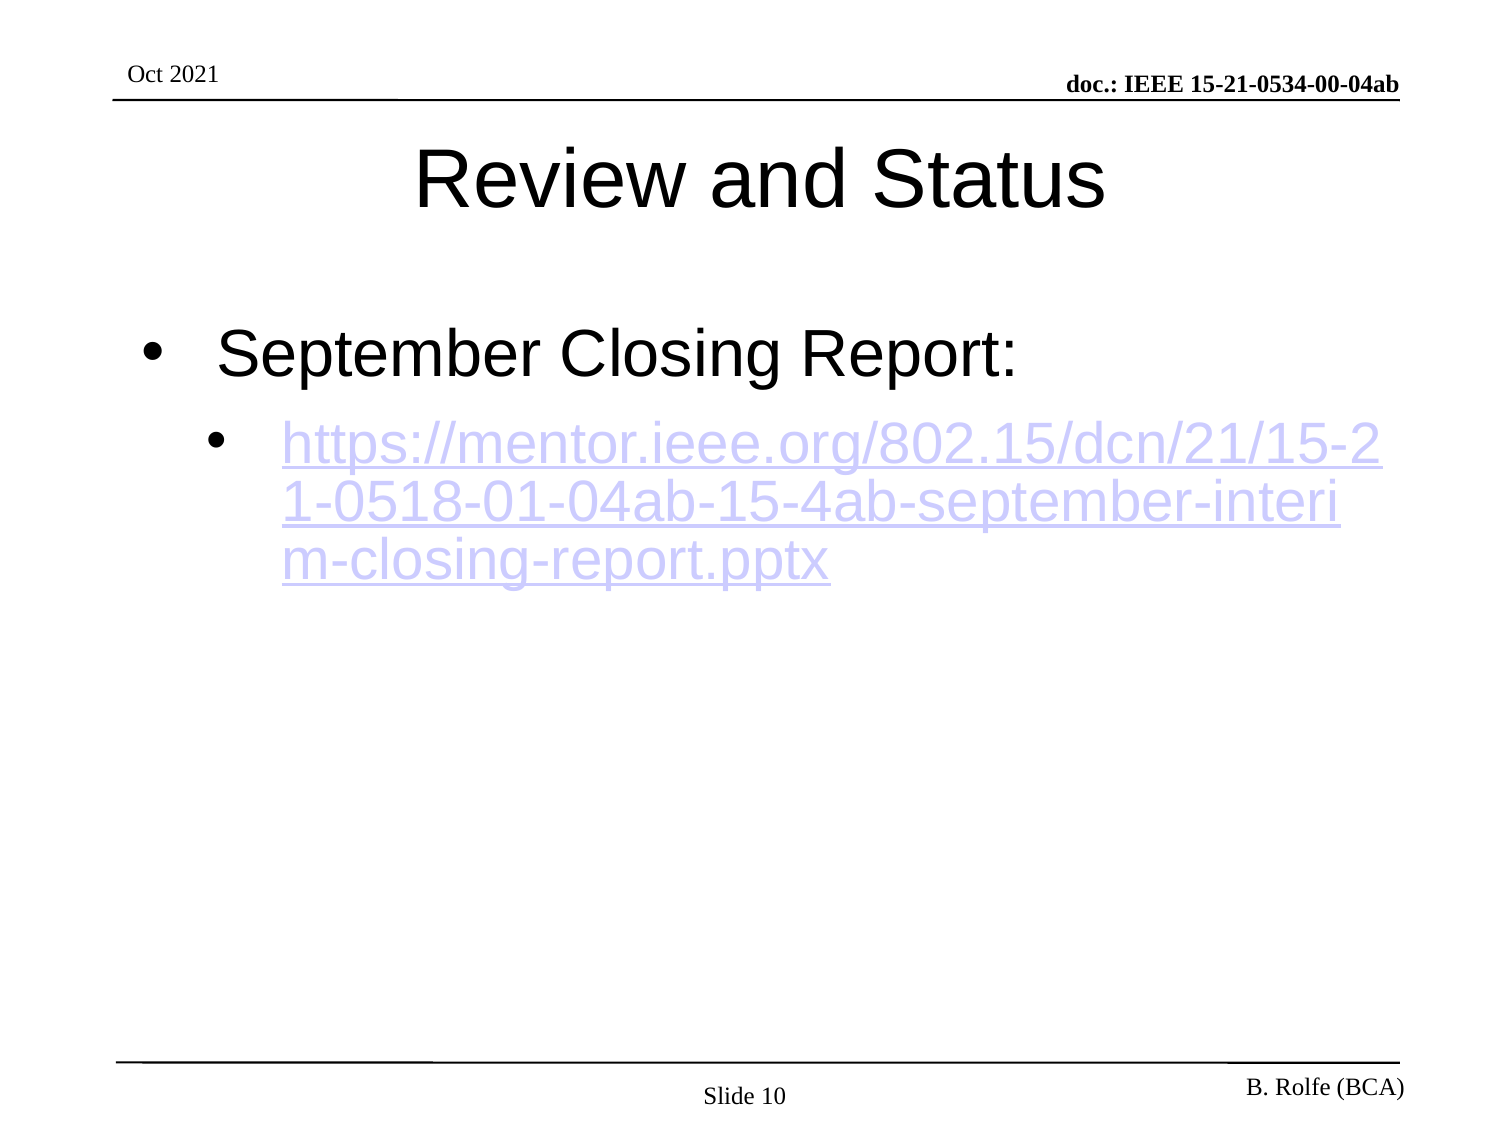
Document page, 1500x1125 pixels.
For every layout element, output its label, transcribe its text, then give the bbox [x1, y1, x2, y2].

title Review and Status [123, 112, 1398, 237]
list September Closing Report: https://mentor.ieee.org/802.15/dcn/21/15-21-0518-01-04ab-15-4ab-september-interim-closing-report.pptx [125, 302, 1400, 1024]
slide_number Slide 10 [690, 1075, 799, 1115]
